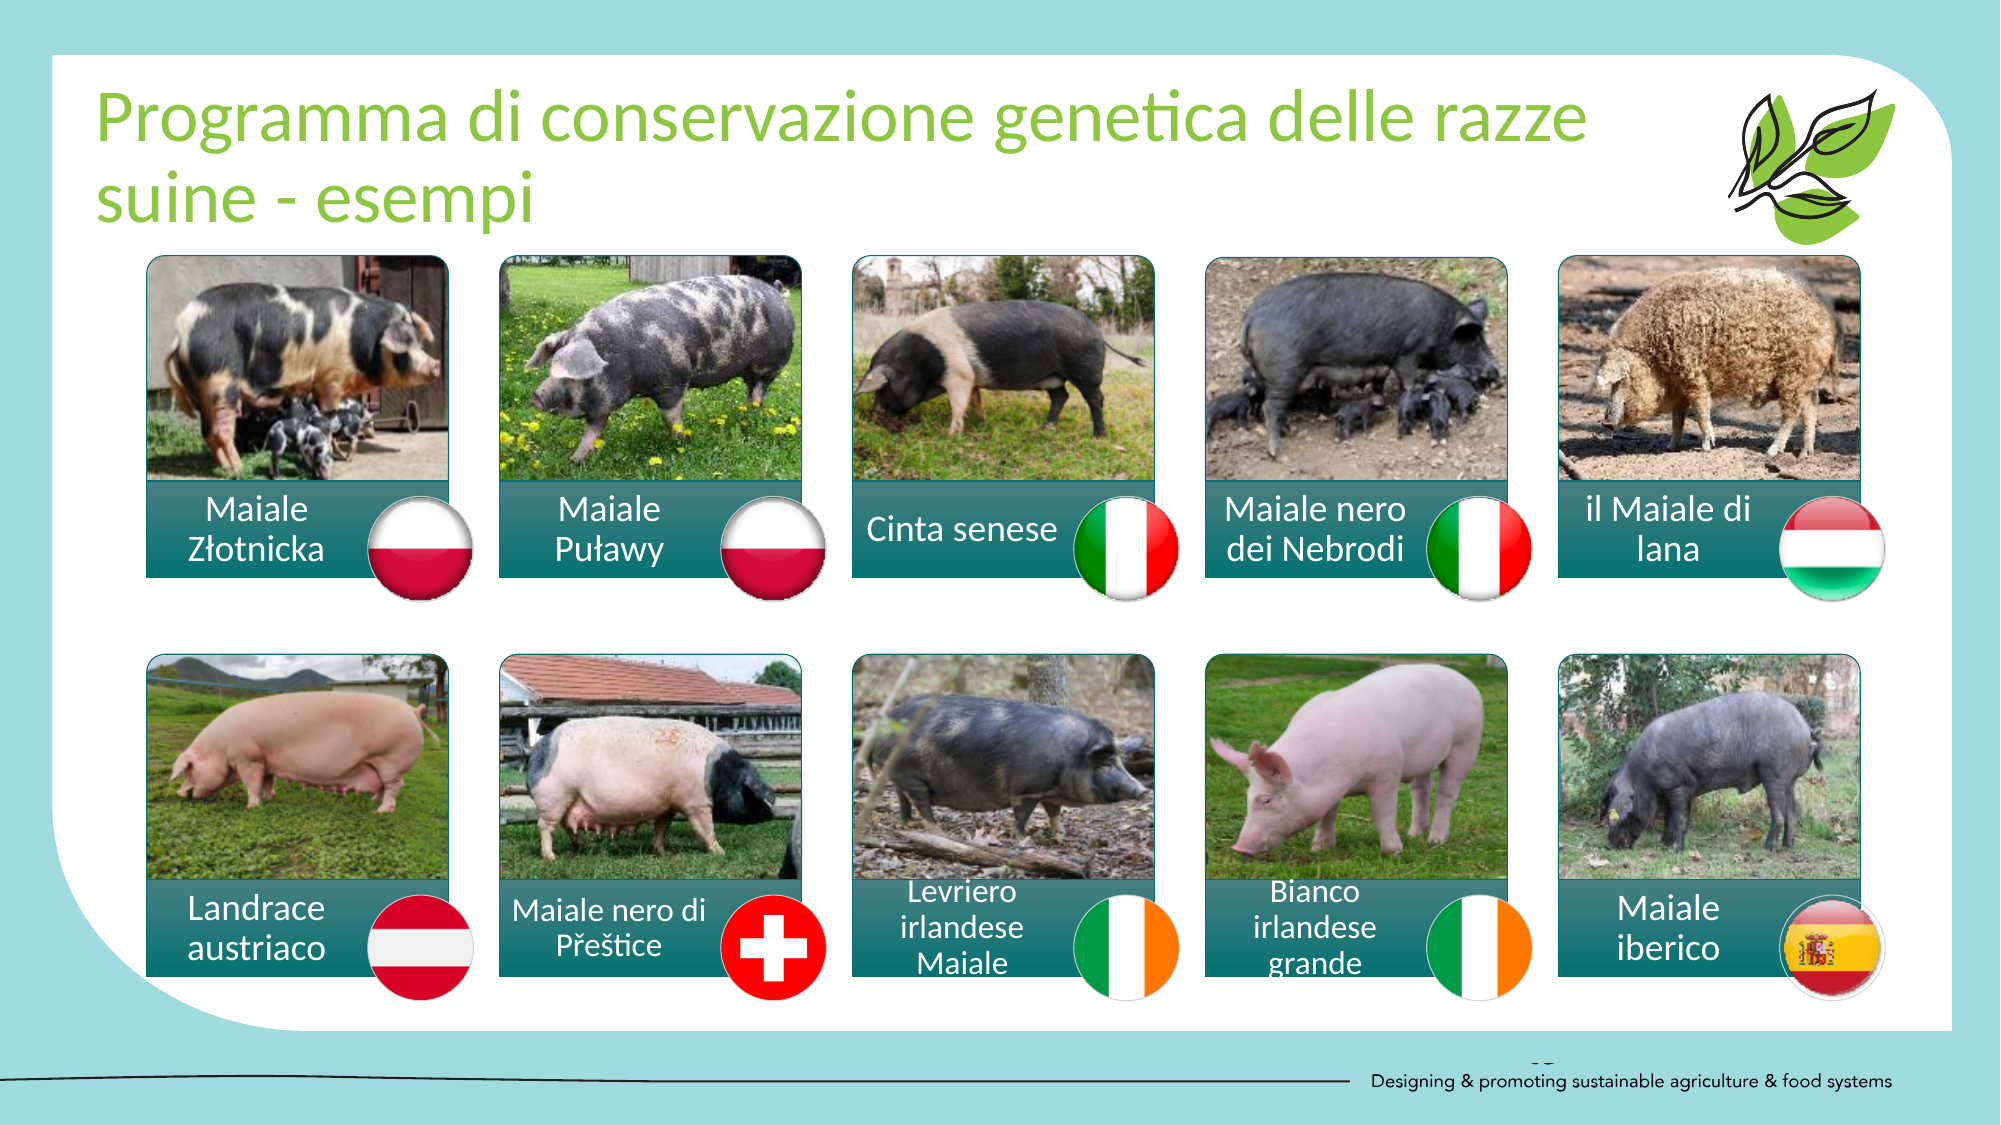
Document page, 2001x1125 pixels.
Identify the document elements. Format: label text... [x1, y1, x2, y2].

picture [1332, 1063, 1914, 1105]
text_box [145, 226, 1887, 1030]
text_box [1737, 62, 1894, 254]
list Programma di conservazione genetica delle razze suine - esempi [80, 69, 1737, 202]
